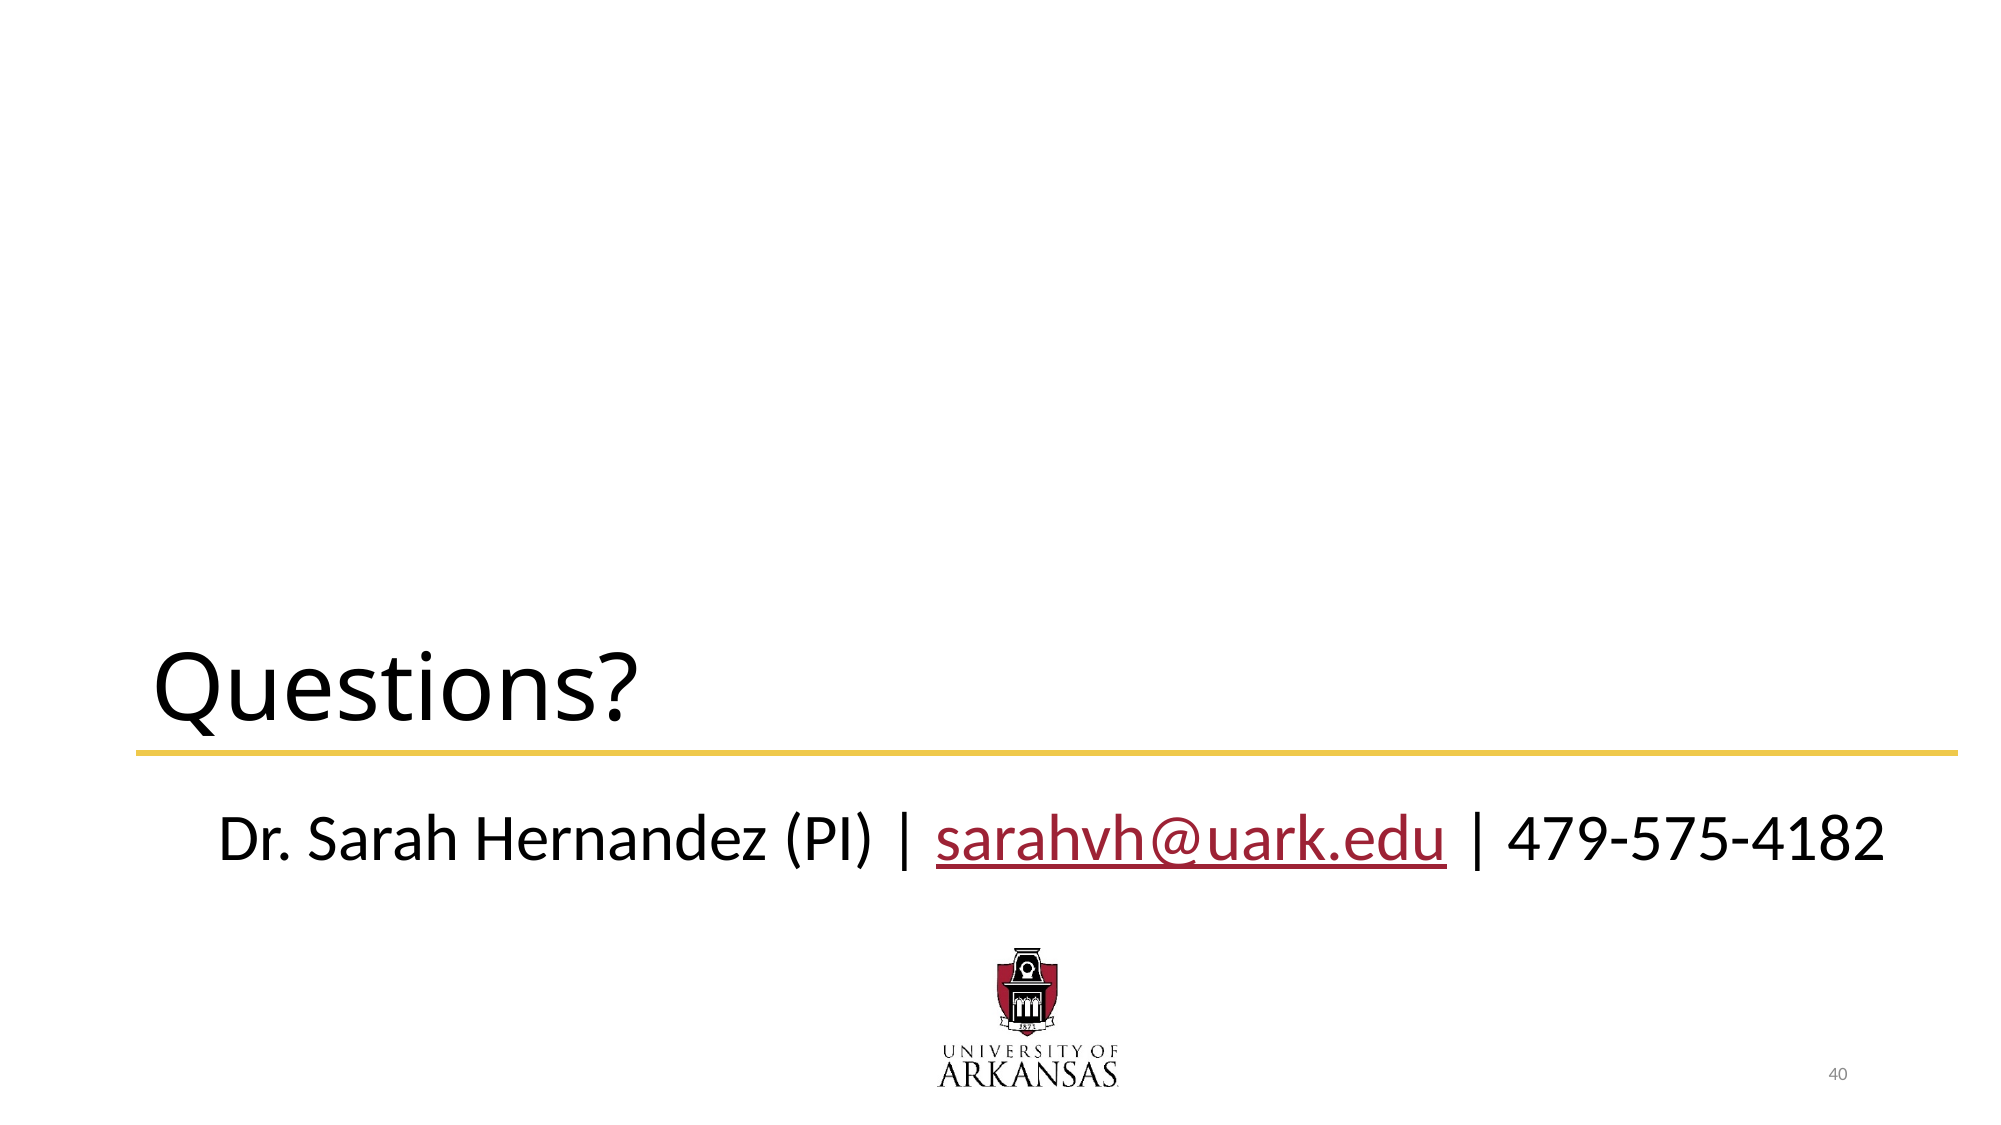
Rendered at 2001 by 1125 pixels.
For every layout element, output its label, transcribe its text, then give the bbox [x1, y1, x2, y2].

picture [937, 948, 1119, 1087]
slide_number 40 [1412, 1042, 1863, 1103]
list Dr. Sarah Hernandez (PI) | sarahvh@uark.edu | 479-575-4182 [145, 764, 1960, 949]
title Questions? [136, 280, 1862, 749]
